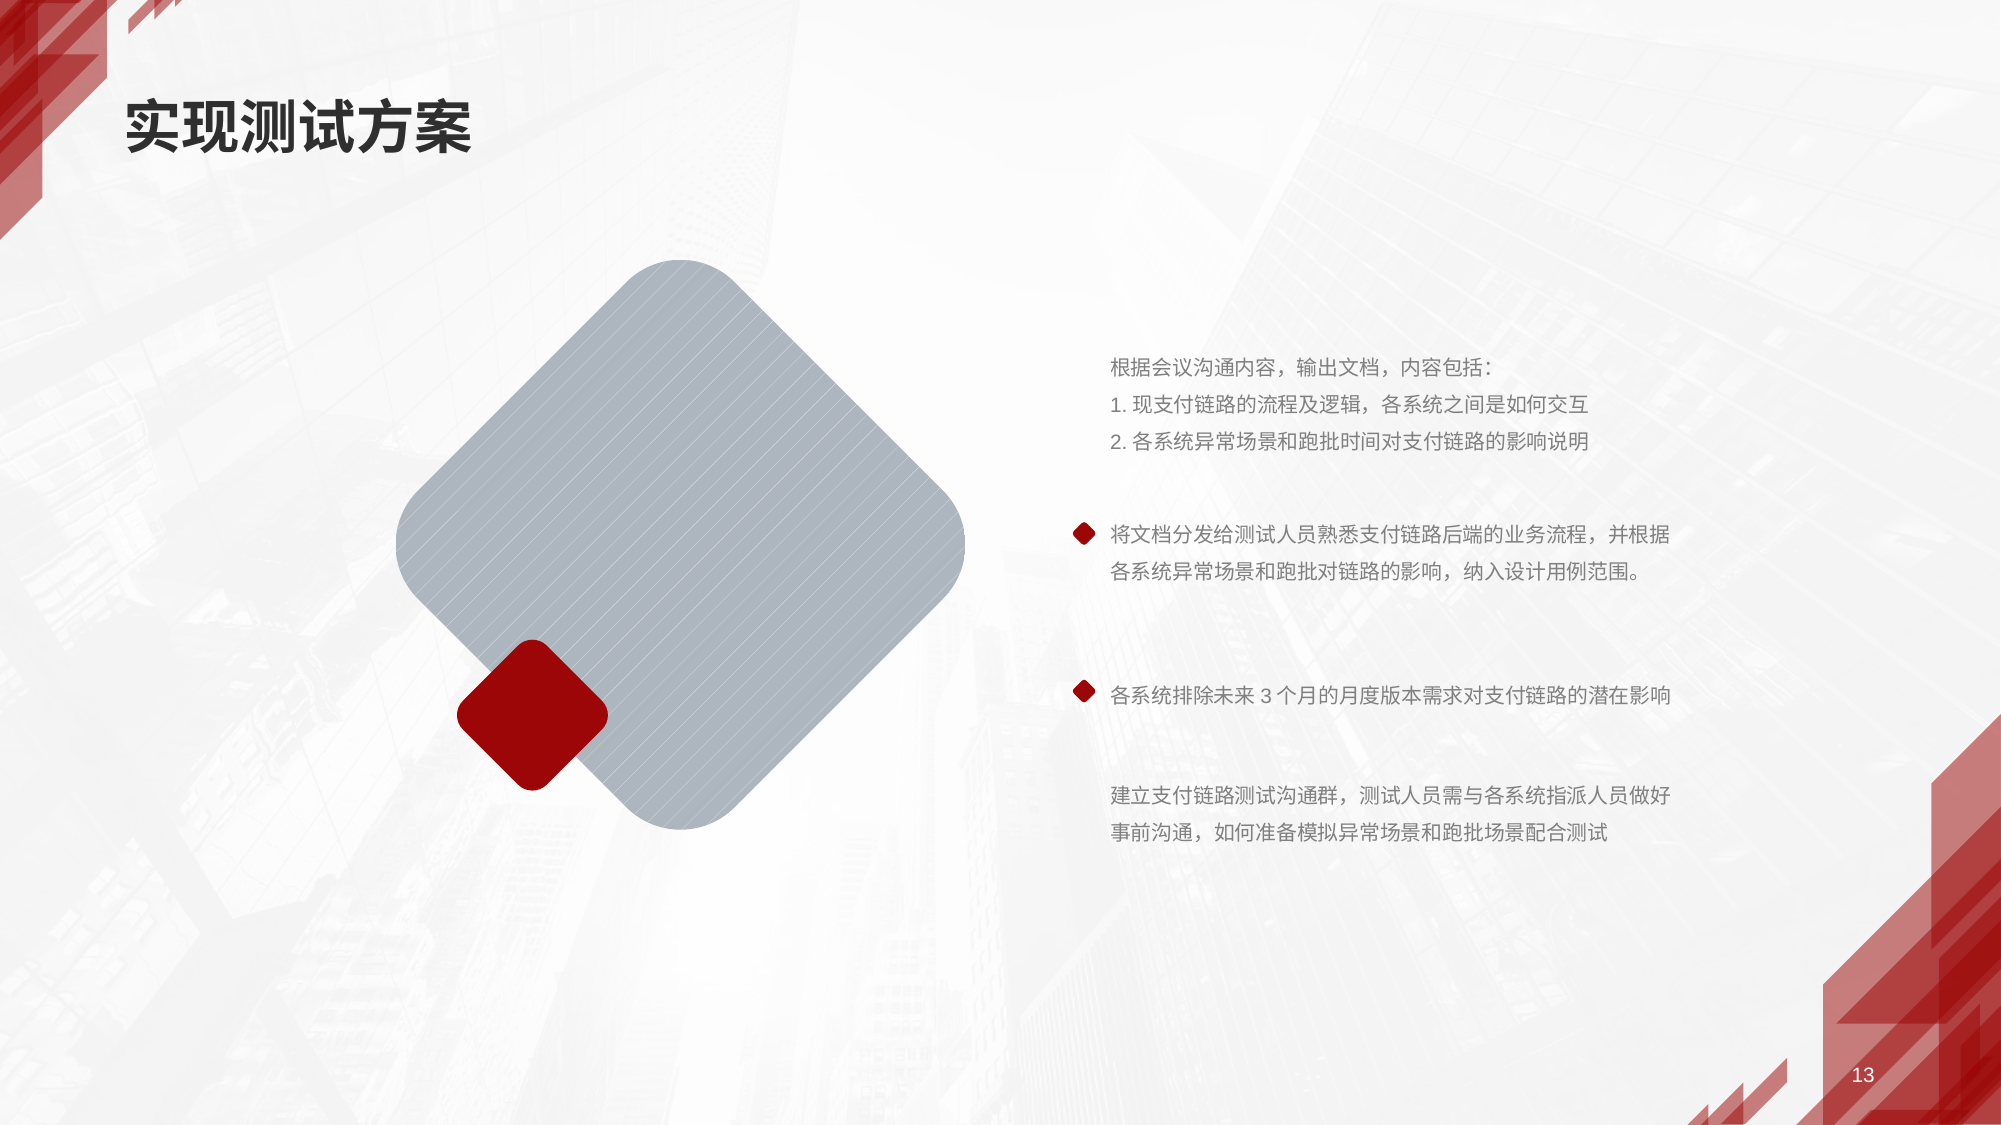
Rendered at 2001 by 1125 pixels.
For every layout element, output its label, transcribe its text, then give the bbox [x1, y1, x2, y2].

slide_number 13 [1452, 1056, 1890, 1092]
title 实现测试方案 [108, 0, 1890, 169]
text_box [395, 259, 1693, 849]
